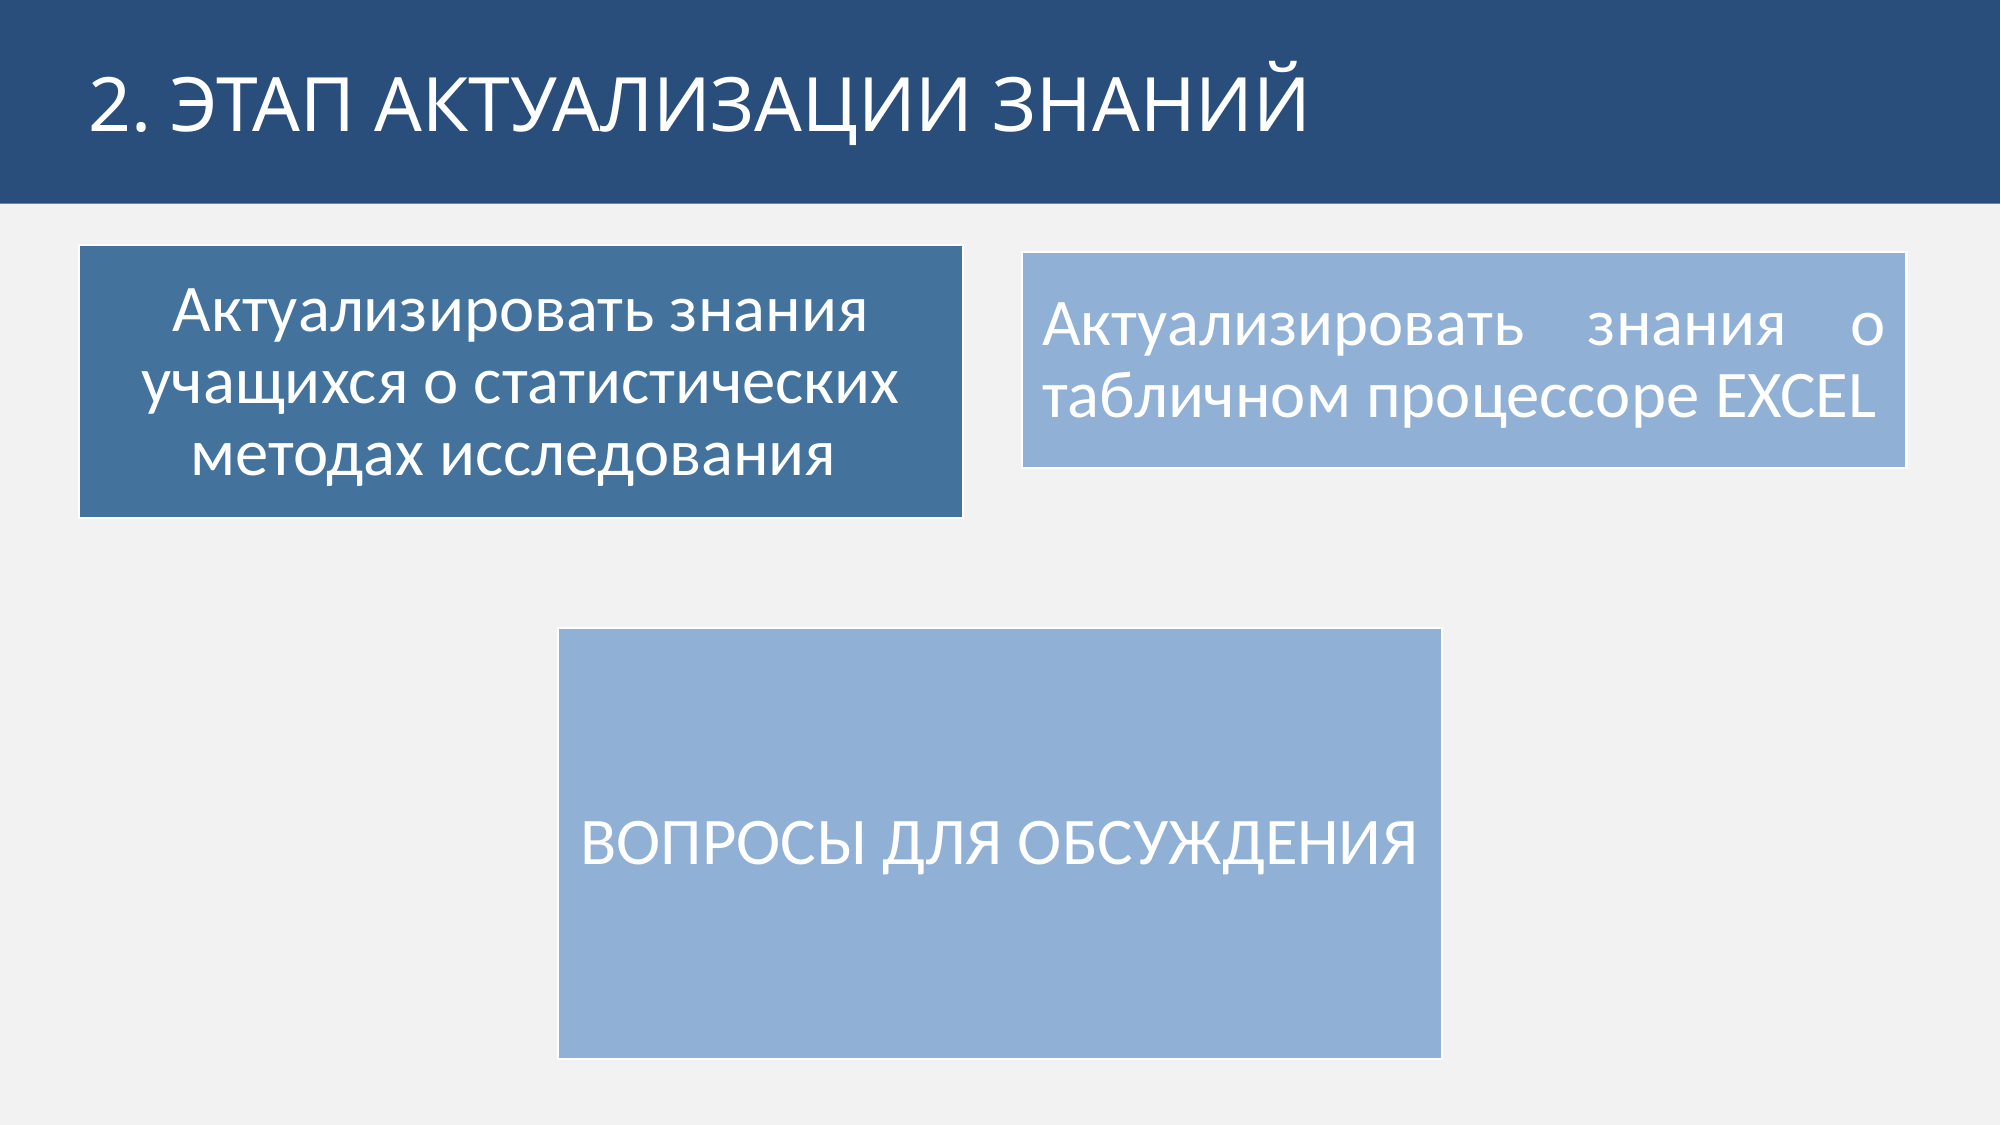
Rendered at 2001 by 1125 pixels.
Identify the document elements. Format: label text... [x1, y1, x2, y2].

text_box 2. ЭТАП АКТУАЛИЗАЦИИ ЗНАНИЙ [0, 0, 2000, 204]
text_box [79, 245, 1921, 1097]
